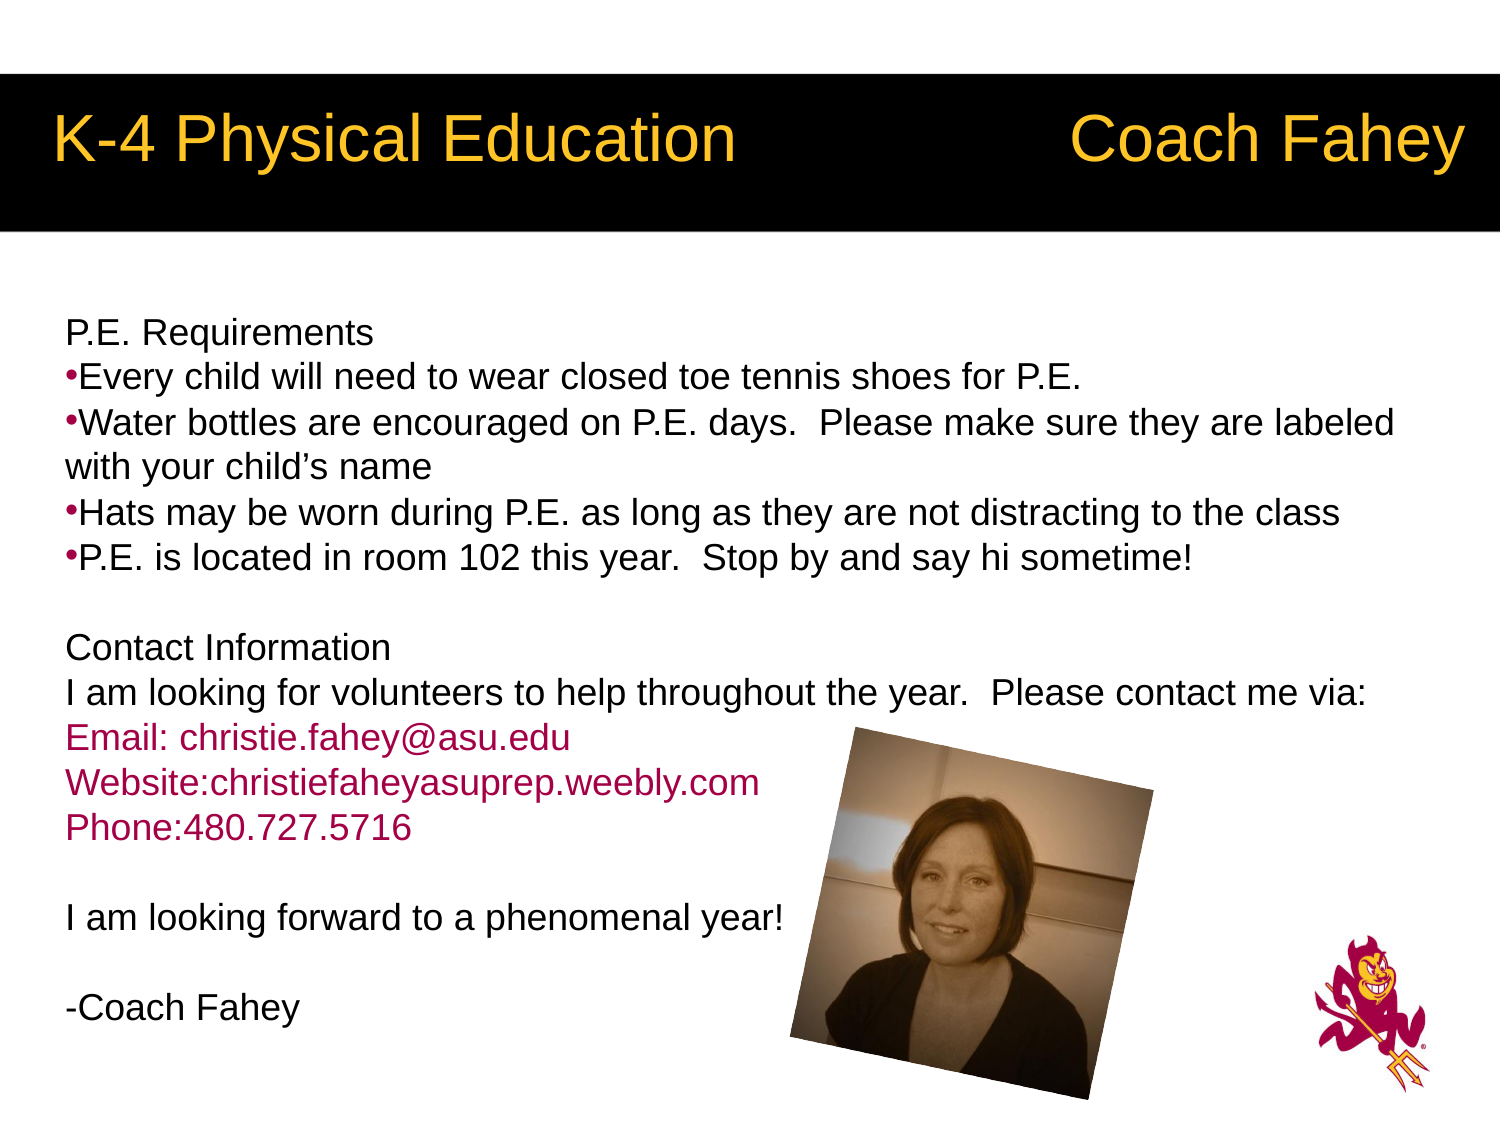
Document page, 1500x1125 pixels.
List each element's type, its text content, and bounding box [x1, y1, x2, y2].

picture [0, 0, 1500, 1125]
text_box P.E. Requirements Every child will need to wear closed toe tennis shoes for P.E. Water bottles are encouraged on P.E. days. Please make sure they are labeled with your child’s name Hats may be worn during P.E. as long as they are not distracting to the class P.E. is located in room 102 this year. Stop by and say hi sometime! Contact Information I am looking for volunteers to help throughout the year. Please contact me via: Email: christie.fahey@asu.edu Website:christiefaheyasuprep.weebly.com Phone:480.727.5716 I am looking forward to a phenomenal year! -Coach Fahey [49, 299, 1475, 1088]
text_box K-4 Physical Education Coach Fahey [37, 87, 1500, 229]
